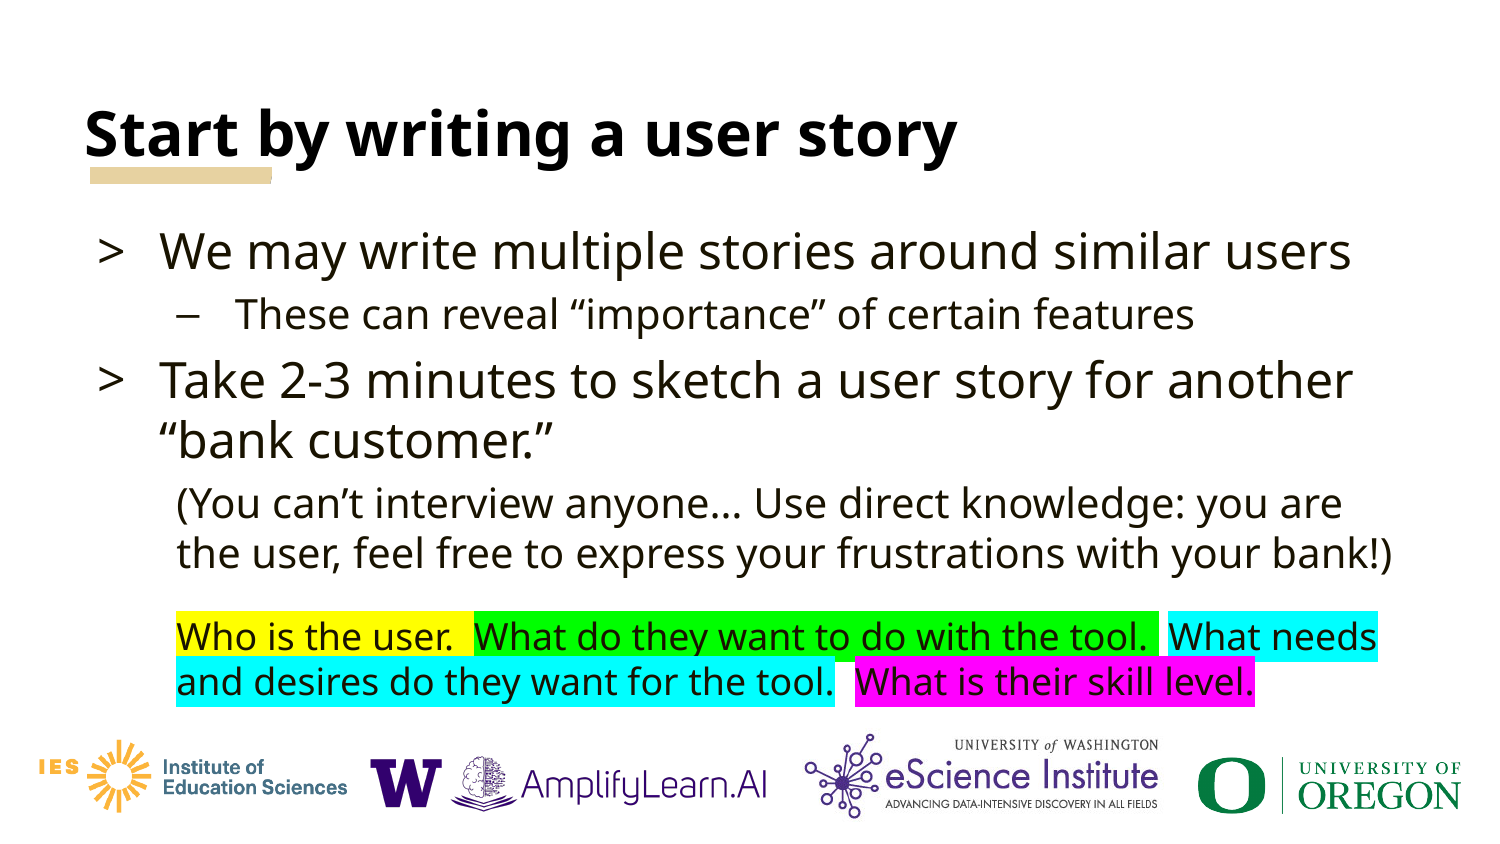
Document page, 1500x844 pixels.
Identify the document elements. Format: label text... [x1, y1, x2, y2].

title Start by writing a user story [73, 88, 1419, 168]
picture [794, 723, 1187, 827]
list We may write multiple stories around similar users These can reveal “importance” of certain features Take 2-3 minutes to sketch a user story for another “bank customer.” (You can’t interview anyone… Use direct knowledge: you are the user, feel free to express your frustrations with your bank!) Who is the user. What do they want to do with the tool. What needs and desires do they want for the tool. What is their skill level. [73, 214, 1419, 603]
picture [39, 739, 347, 813]
picture [90, 168, 272, 184]
picture [357, 732, 784, 821]
picture [1198, 757, 1461, 814]
